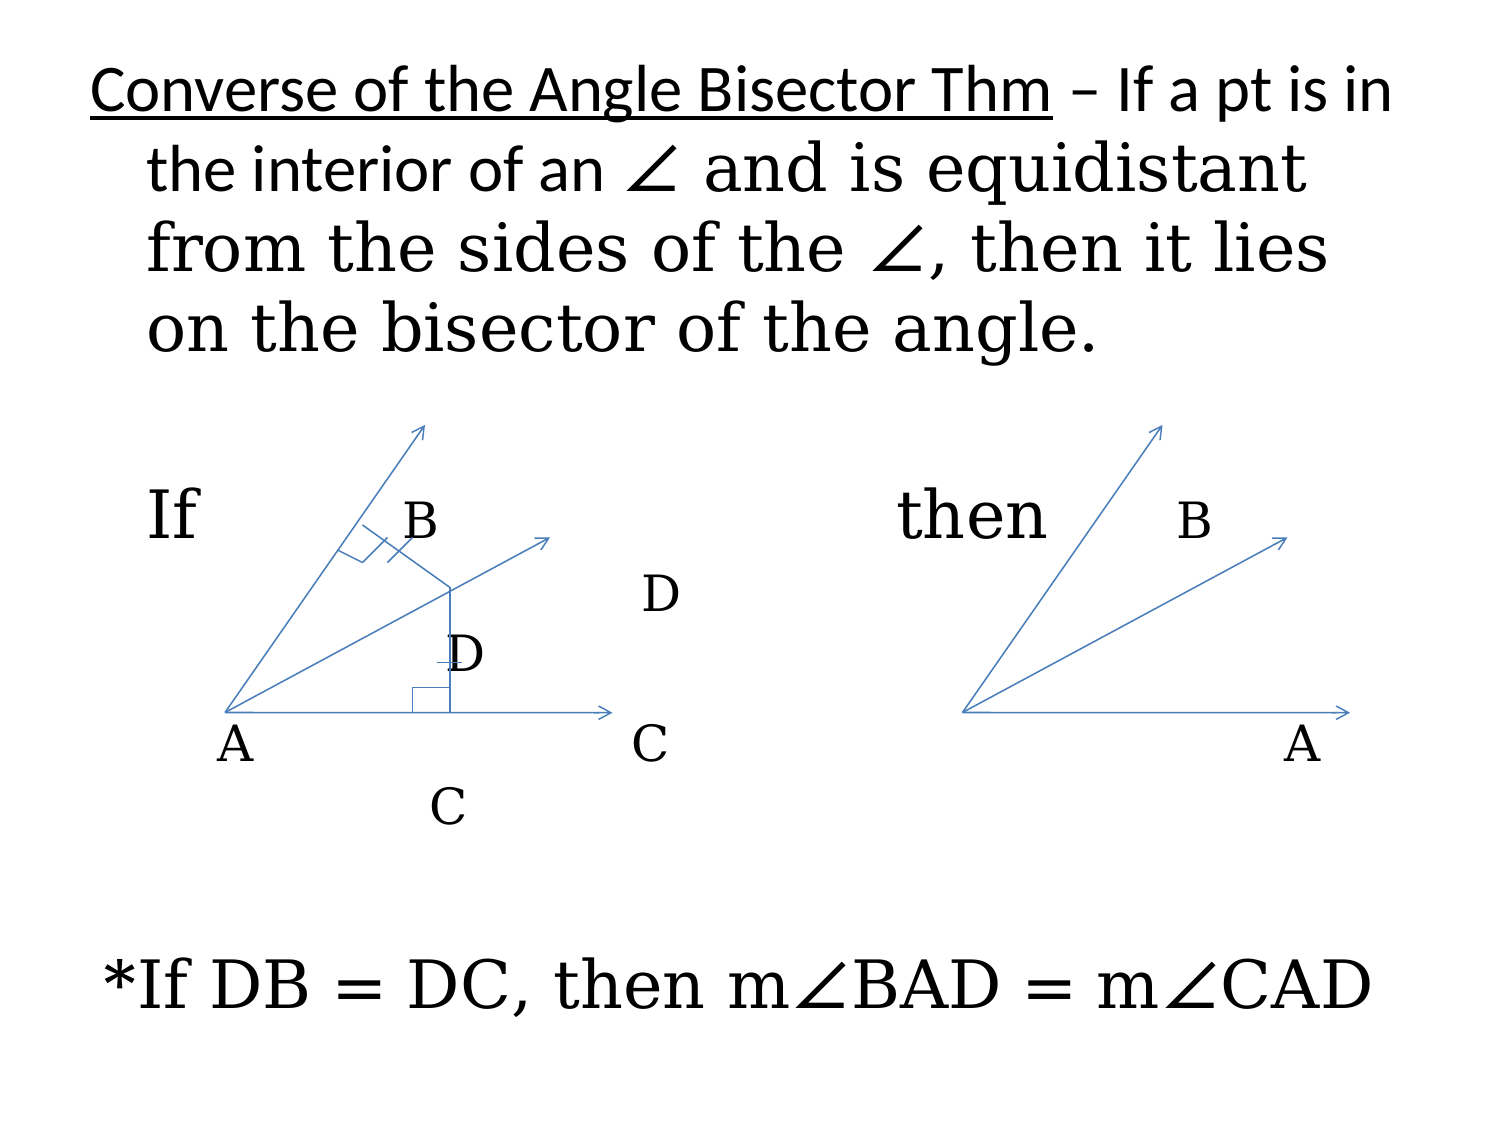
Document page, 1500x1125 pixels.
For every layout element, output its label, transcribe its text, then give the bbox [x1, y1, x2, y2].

list Converse of the Angle Bisector Thm – If a pt is in the interior of an ∠ and is equidistant from the sides of the ∠, then it lies on the bisector of the angle. If B then B D D A C A C *If DB = DC, then m∠BAD = m∠CAD [75, 37, 1425, 1005]
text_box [337, 549, 357, 563]
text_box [388, 537, 413, 563]
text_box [362, 537, 388, 563]
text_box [362, 524, 451, 588]
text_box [224, 537, 551, 713]
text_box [962, 537, 1288, 713]
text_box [918, 468, 1207, 670]
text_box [180, 468, 469, 670]
